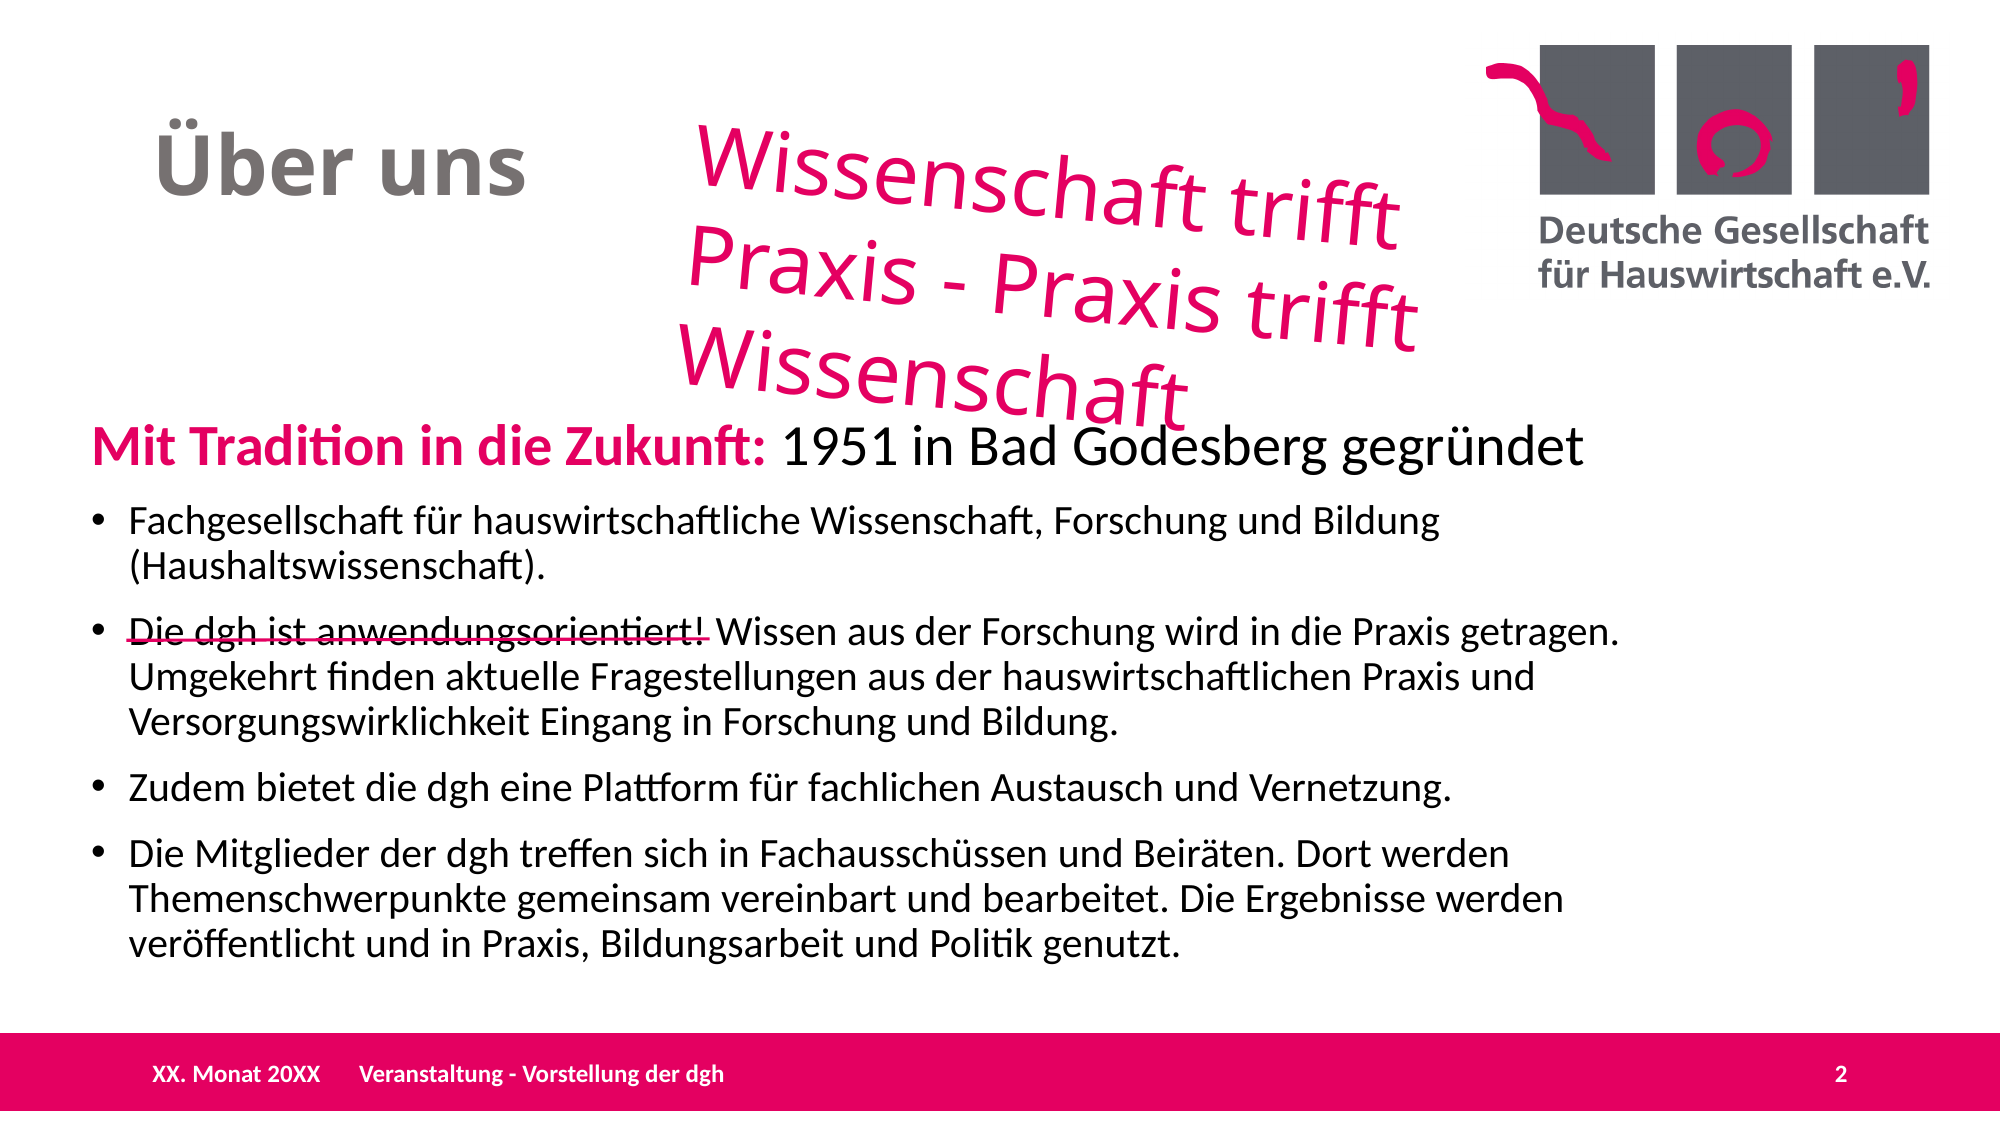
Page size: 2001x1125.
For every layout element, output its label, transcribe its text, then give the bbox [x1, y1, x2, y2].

text_box [0, 1033, 2000, 1111]
slide_number XX. Monat 20XX [137, 1042, 588, 1103]
picture [1465, 32, 1950, 300]
title Über uns [137, 59, 1465, 278]
list Mit Tradition in die Zukunft: 1951 in Bad Godesberg gegründet Fachgesellschaft für hauswirtschaftliche Wissenschaft, Forschung und Bildung (Haushaltswissenschaft). Die dgh ist anwendungsorientiert! Wissen aus der Forschung wird in die Praxis getragen. Umgekehrt finden aktuelle Fragestellungen aus der hauswirtschaftlichen Praxis und Versorgungswirklichkeit Eingang in Forschung und Bildung. Zudem bietet die dgh eine Plattform für fachlichen Austausch und Vernetzung. Die Mitglieder der dgh treffen sich in Fachausschüssen und Beiräten. Dort werden Themenschwerpunkte gemeinsam vereinbart und bearbeitet. Die Ergebnisse werden veröffentlicht und in Praxis, Bildungsarbeit und Politik genutzt. [76, 316, 1802, 1031]
text_box Wissenschaft trifft Praxis - Praxis trifft Wissenschaft [665, 93, 1465, 316]
slide_number 2 [1412, 1042, 1863, 1103]
text_box Veranstaltung - Vorstellung der dgh [344, 1049, 1449, 1095]
